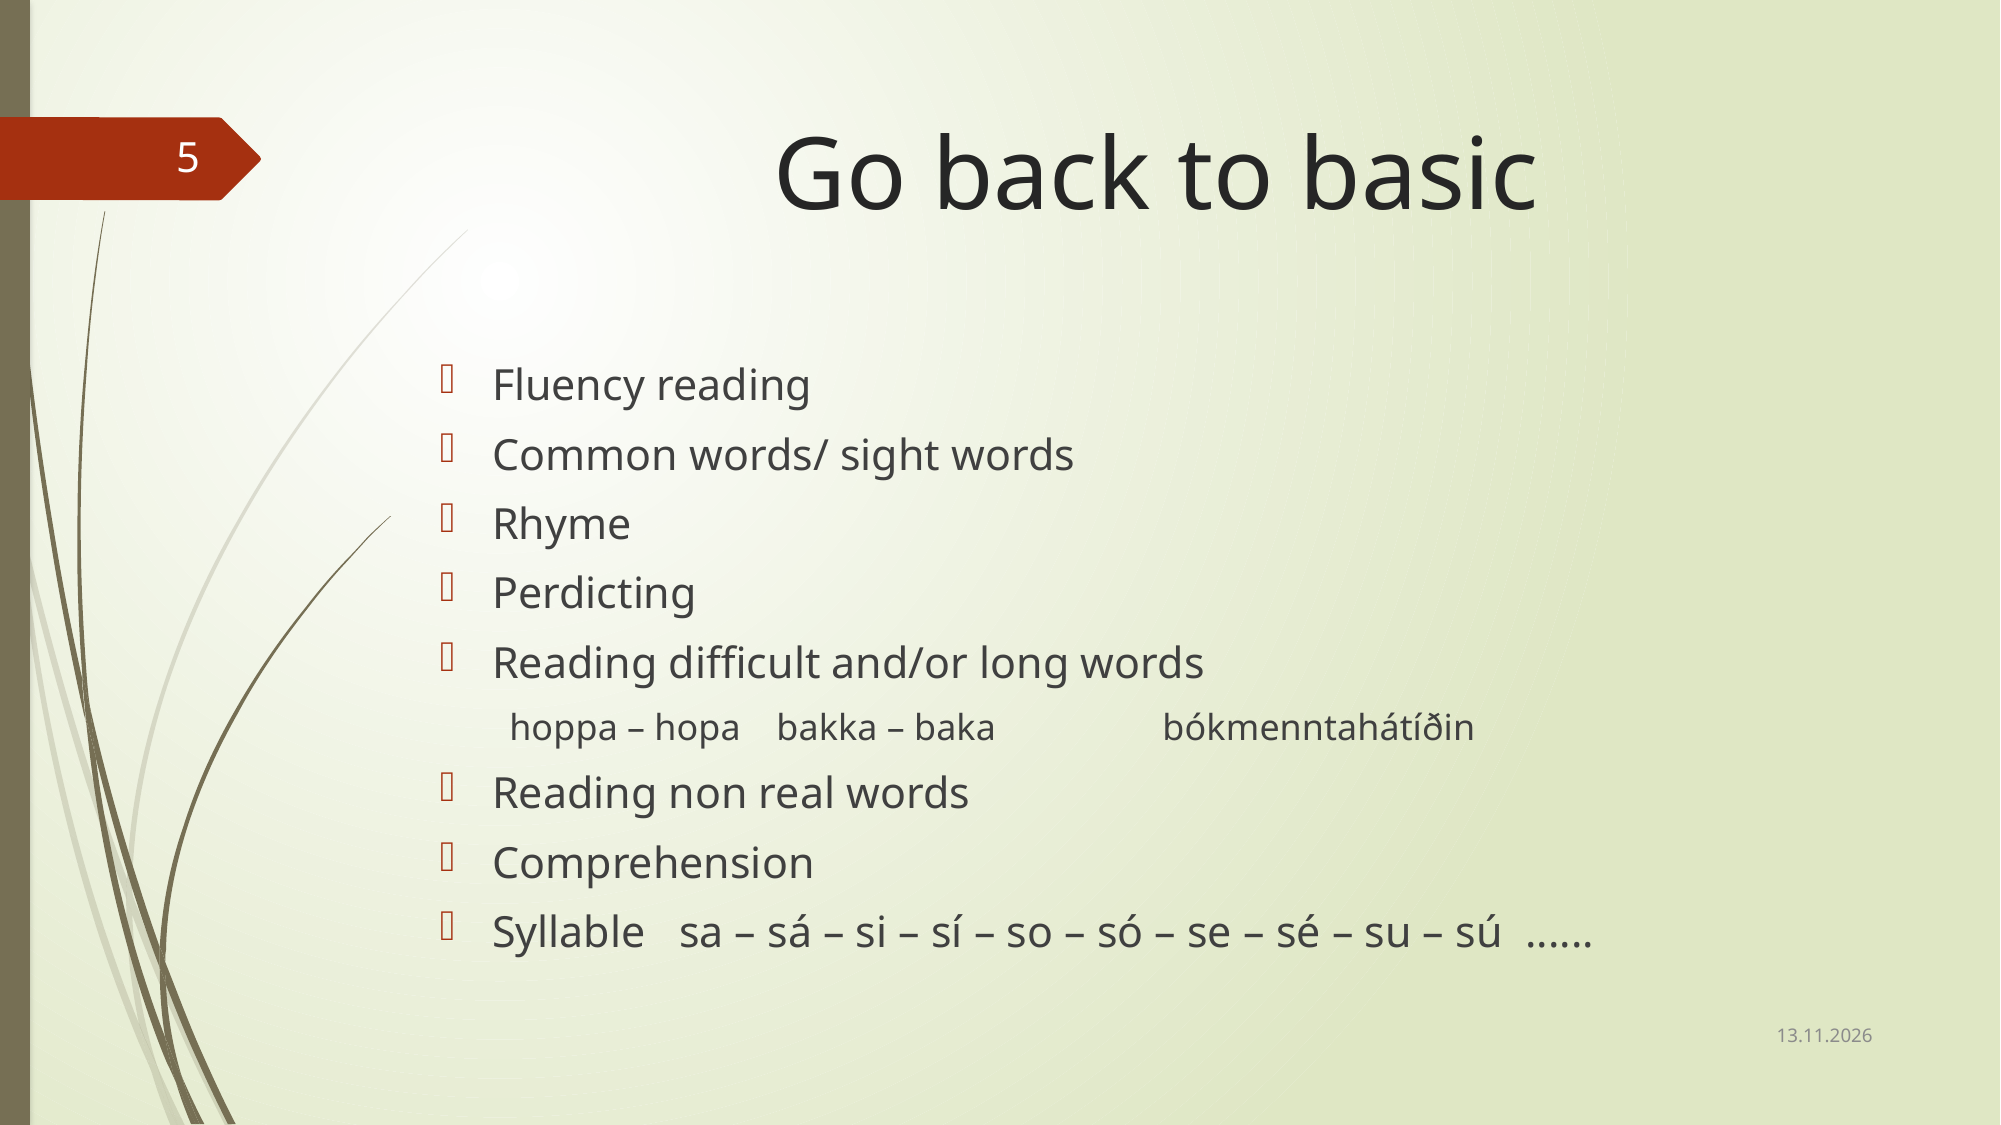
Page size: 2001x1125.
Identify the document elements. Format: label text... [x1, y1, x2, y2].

list Fluency reading Common words/ sight words Rhyme Perdicting Reading difficult and/or long words hoppa – hopa bakka – baka bókmenntahátíðin Reading non real words Comprehension Syllable sa – sá – si – sí – so – só – se – sé – su – sú ...... [424, 350, 1888, 970]
slide_number 5 [87, 129, 216, 190]
title Go back to basic [425, 102, 1888, 313]
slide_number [1699, 1005, 1888, 1067]
